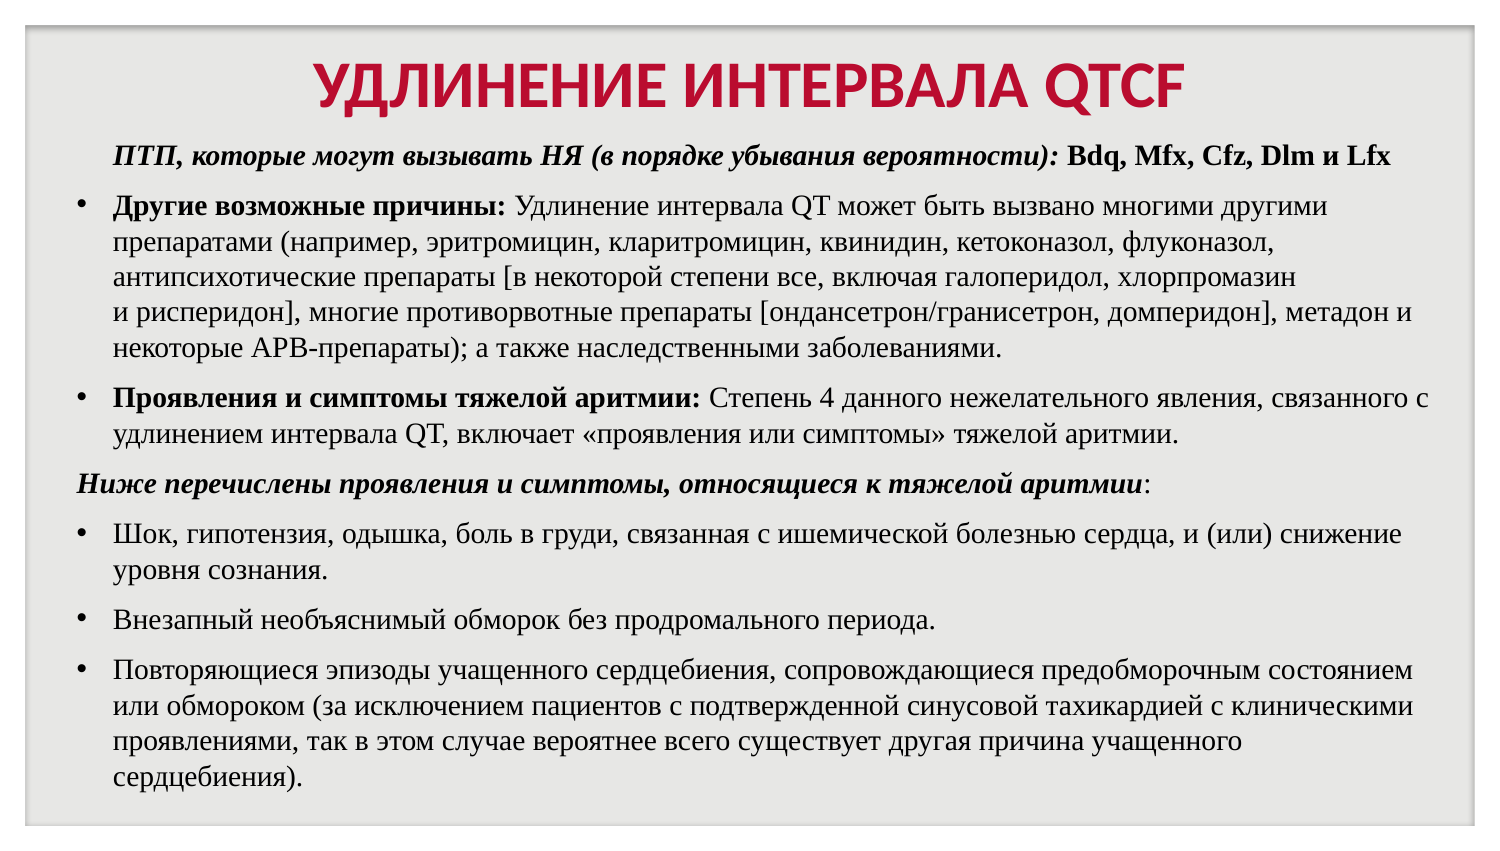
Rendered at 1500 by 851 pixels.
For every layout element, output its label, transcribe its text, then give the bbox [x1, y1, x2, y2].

list ПТП, которые могут вызывать НЯ (в порядке убывания вероятности): Bdq, Mfx, Cfz, Dlm и Lfx Другие возможные причины: Удлинение интервала QT может быть вызвано многими другими препаратами (например, эритромицин, кларитромицин, квинидин, кетоконазол, флуконазол, антипсихотические препараты [в некоторой степени все, включая галоперидол, хлорпромазин и рисперидон], многие противорвотные препараты [ондансетрон/гранисетрон, домперидон], метадон и некоторые АРВ-препараты); а также наследственными заболеваниями. Проявления и симптомы тяжелой аритмии: Степень 4 данного нежелательного явления, связанного с удлинением интервала QT, включает «проявления или симптомы» тяжелой аритмии. Ниже перечислены проявления и симптомы, относящиеся к тяжелой аритмии: Шок, гипотензия, одышка, боль в груди, связанная с ишемической болезнью сердца, и (или) снижение уровня сознания. Внезапный необъяснимый обморок без продромального периода. Повторяющиеся эпизоды учащенного сердцебиения, сопровождающиеся предобморочным состоянием или обмороком (за исключением пациентов с подтвержденной синусовой тахикардией с клиническими проявлениями, так в этом случае вероятнее всего существует другая причина учащенного сердцебиения). [61, 128, 1451, 801]
title УДЛИНЕНИЕ ИНТЕРВАЛА QTCF [112, 32, 1388, 128]
